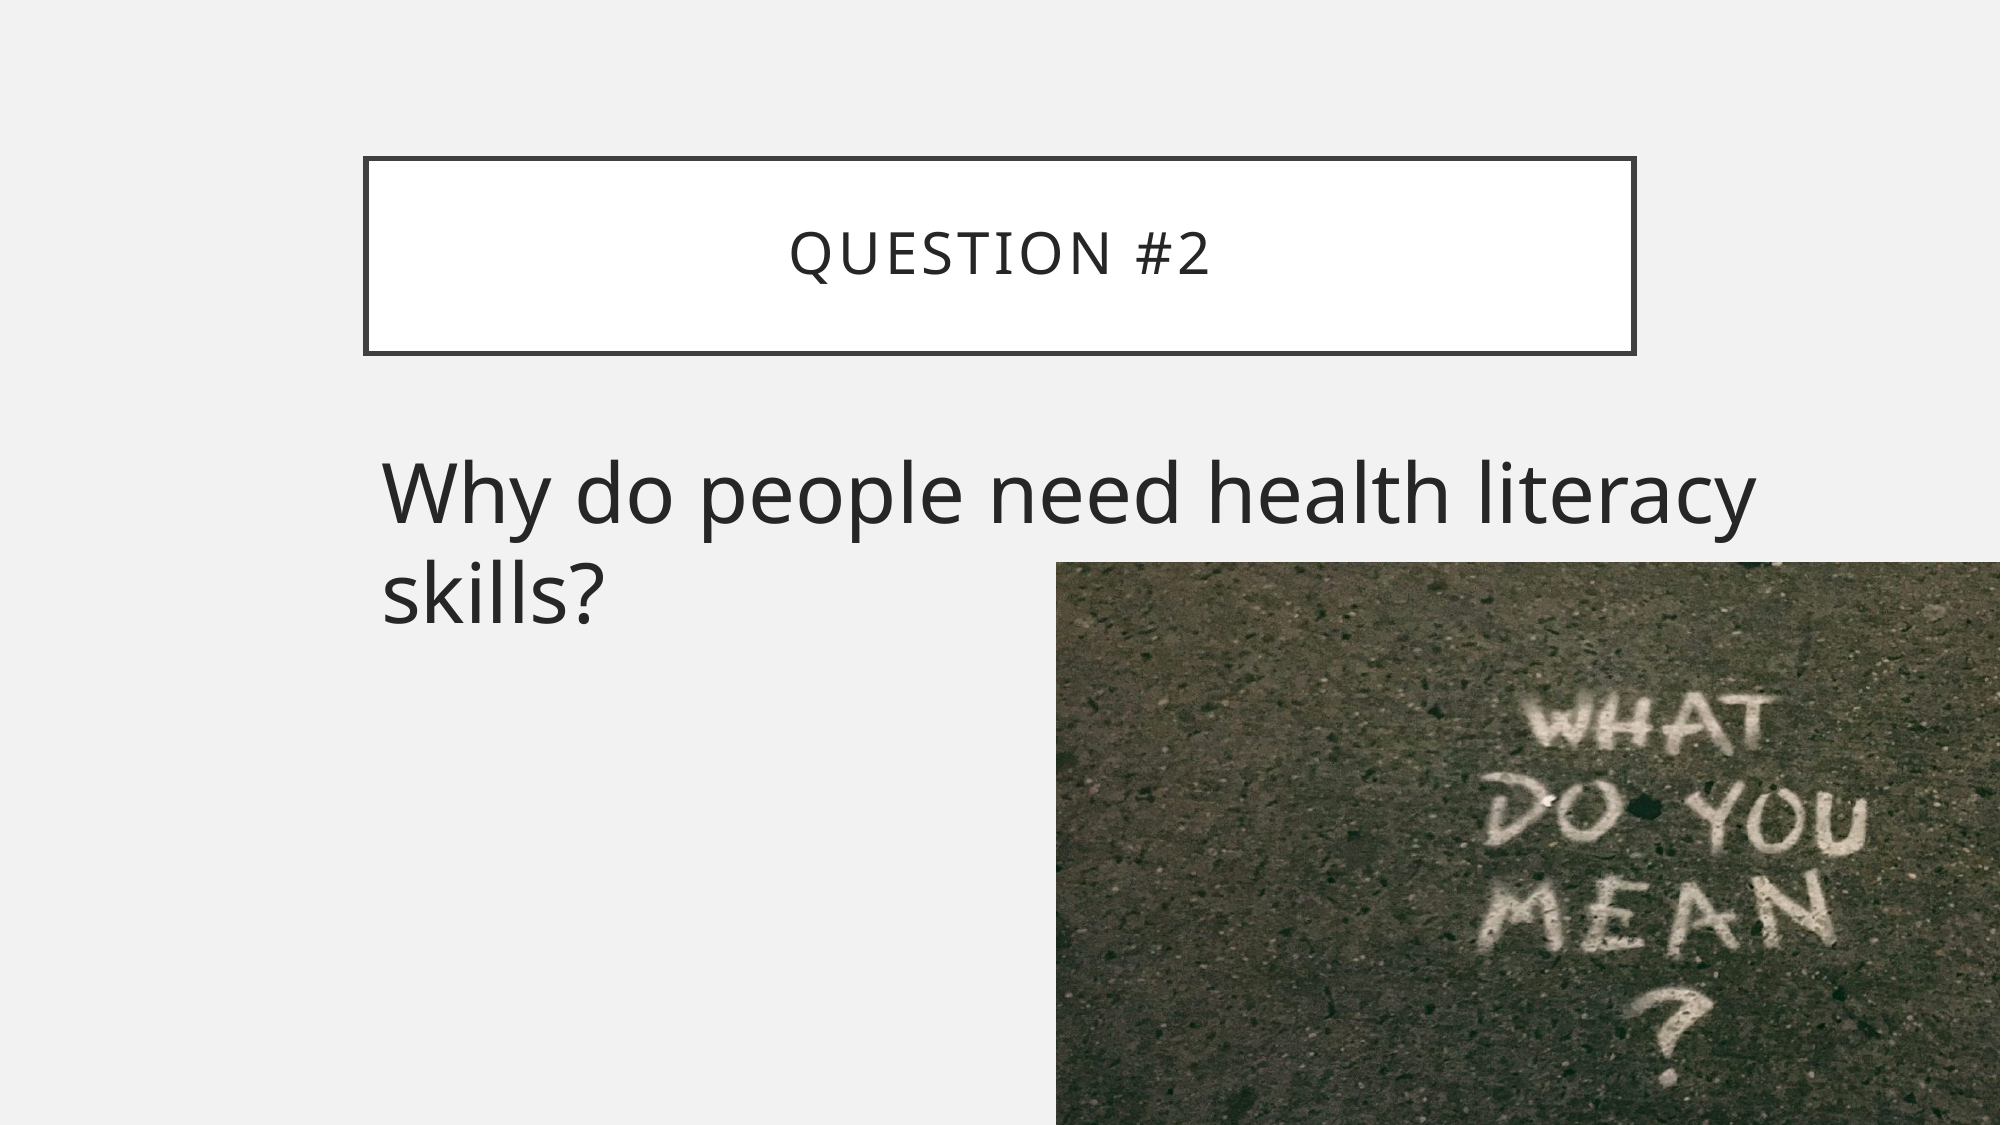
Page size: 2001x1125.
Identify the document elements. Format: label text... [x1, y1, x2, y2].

list Why do people need health literacy skills? [366, 432, 1820, 942]
picture [1056, 562, 2000, 1125]
title Question #2 [363, 156, 1637, 356]
